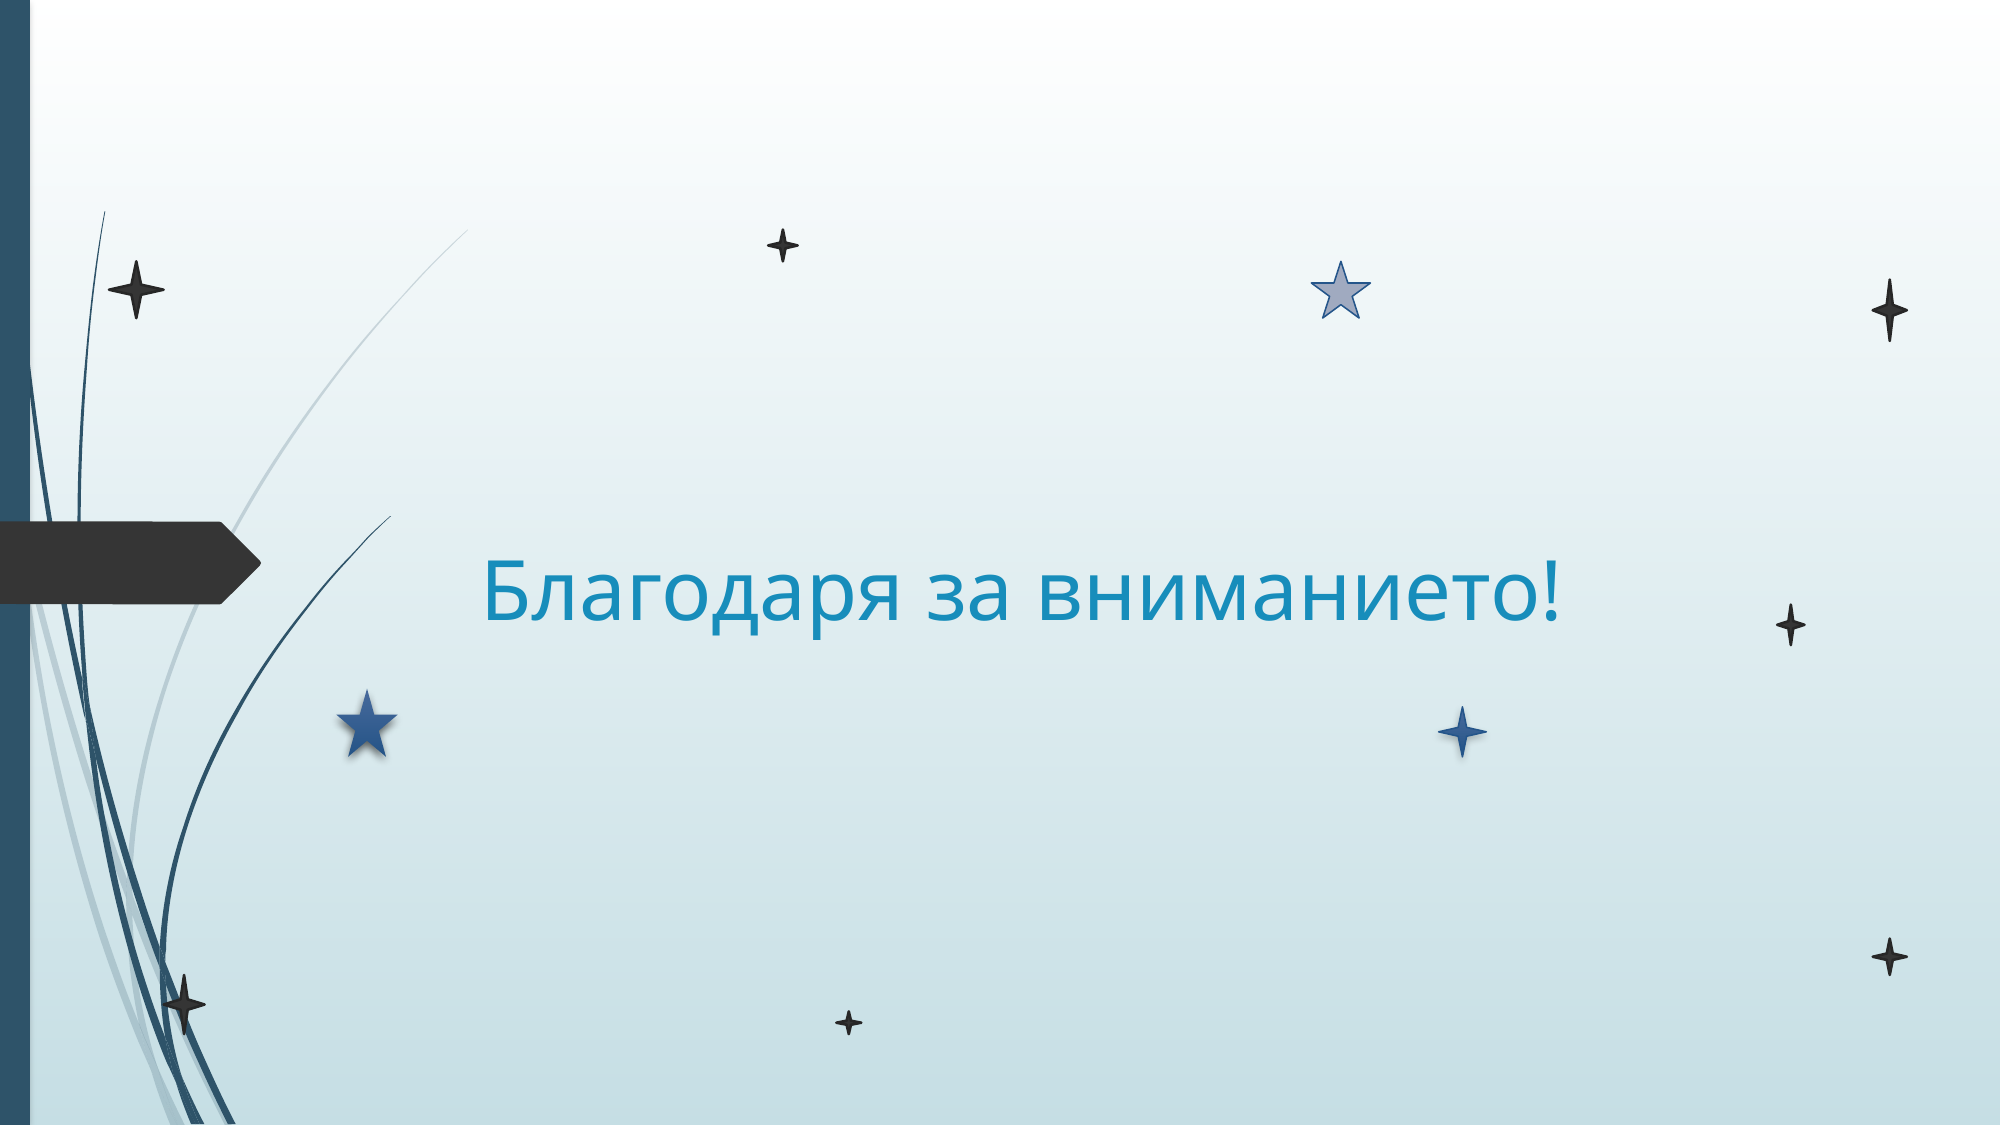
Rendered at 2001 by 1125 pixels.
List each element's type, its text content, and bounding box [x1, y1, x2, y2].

text_box [835, 1010, 863, 1036]
text_box [1871, 937, 1909, 977]
text_box [1775, 603, 1806, 647]
text_box [162, 973, 206, 1036]
title Благодаря за вниманието! [465, 518, 1683, 646]
text_box [1310, 260, 1372, 319]
text_box [336, 688, 398, 757]
text_box [107, 260, 165, 320]
text_box [1437, 706, 1488, 758]
text_box [1871, 278, 1909, 343]
text_box [766, 228, 799, 263]
